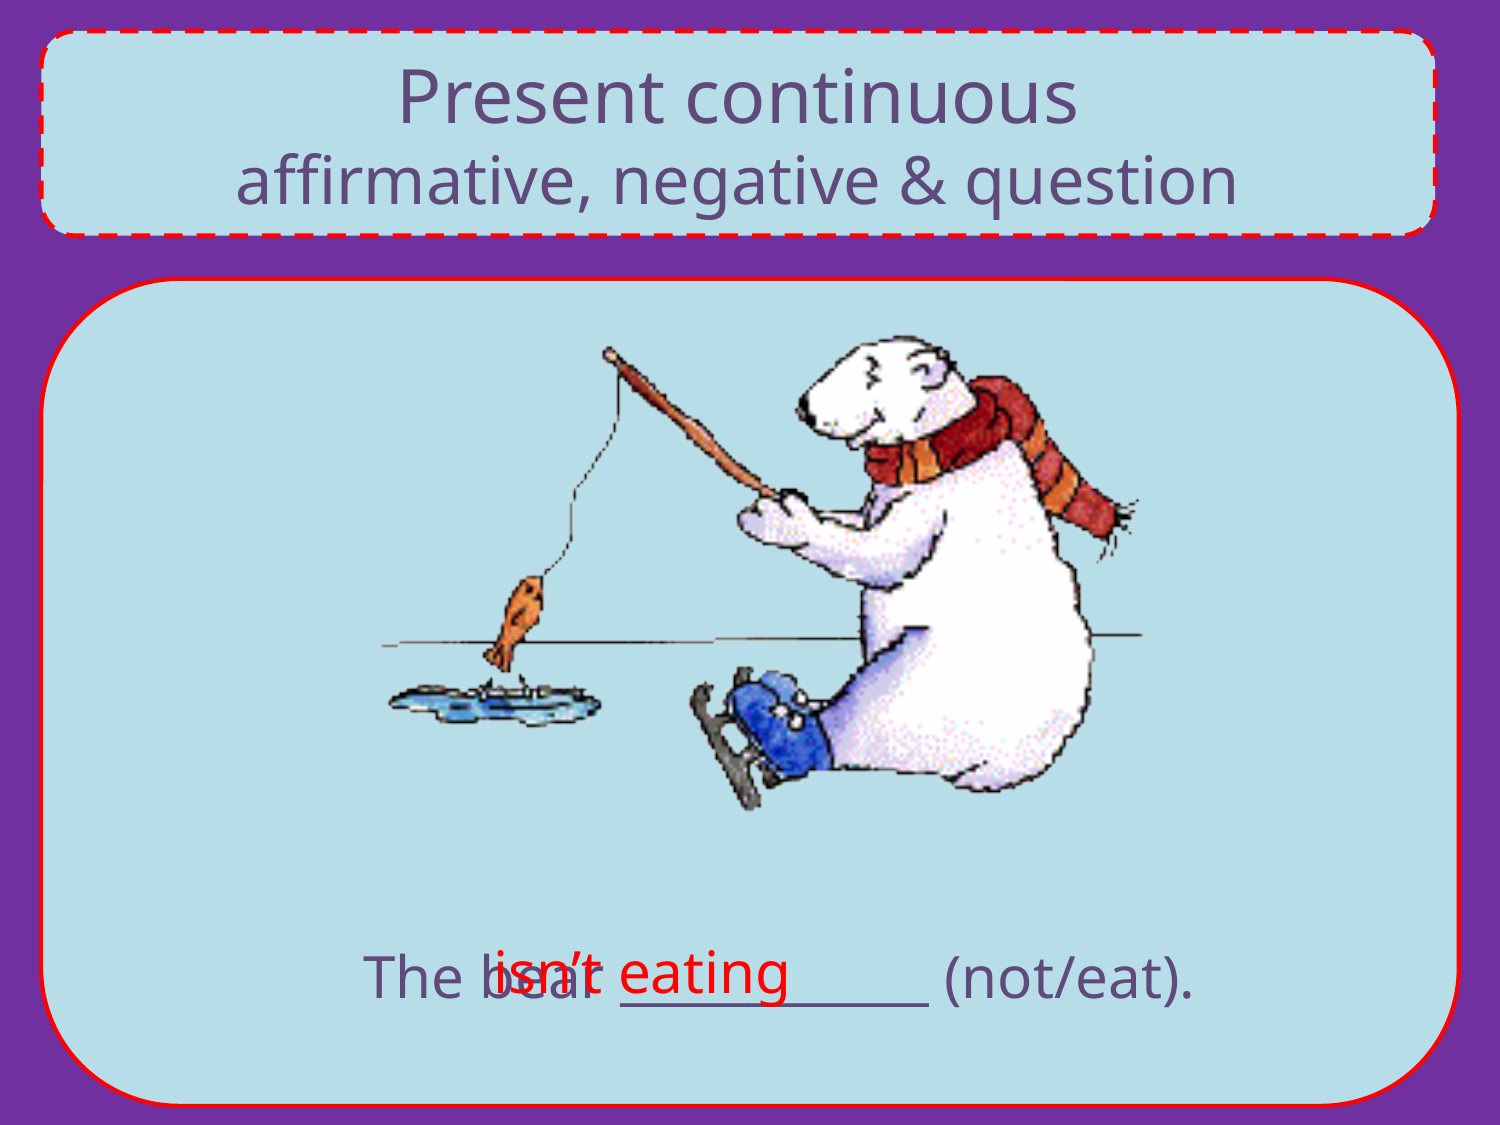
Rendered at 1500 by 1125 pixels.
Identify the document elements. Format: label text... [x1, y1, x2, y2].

picture [359, 278, 1166, 882]
text_box Present continuous affirmative, negative & question [41, 30, 1436, 236]
text_box [39, 276, 1461, 1108]
text_box The bear ____________ (not/eat). [88, 897, 1471, 1018]
text_box isn’t eating [478, 893, 1199, 1013]
